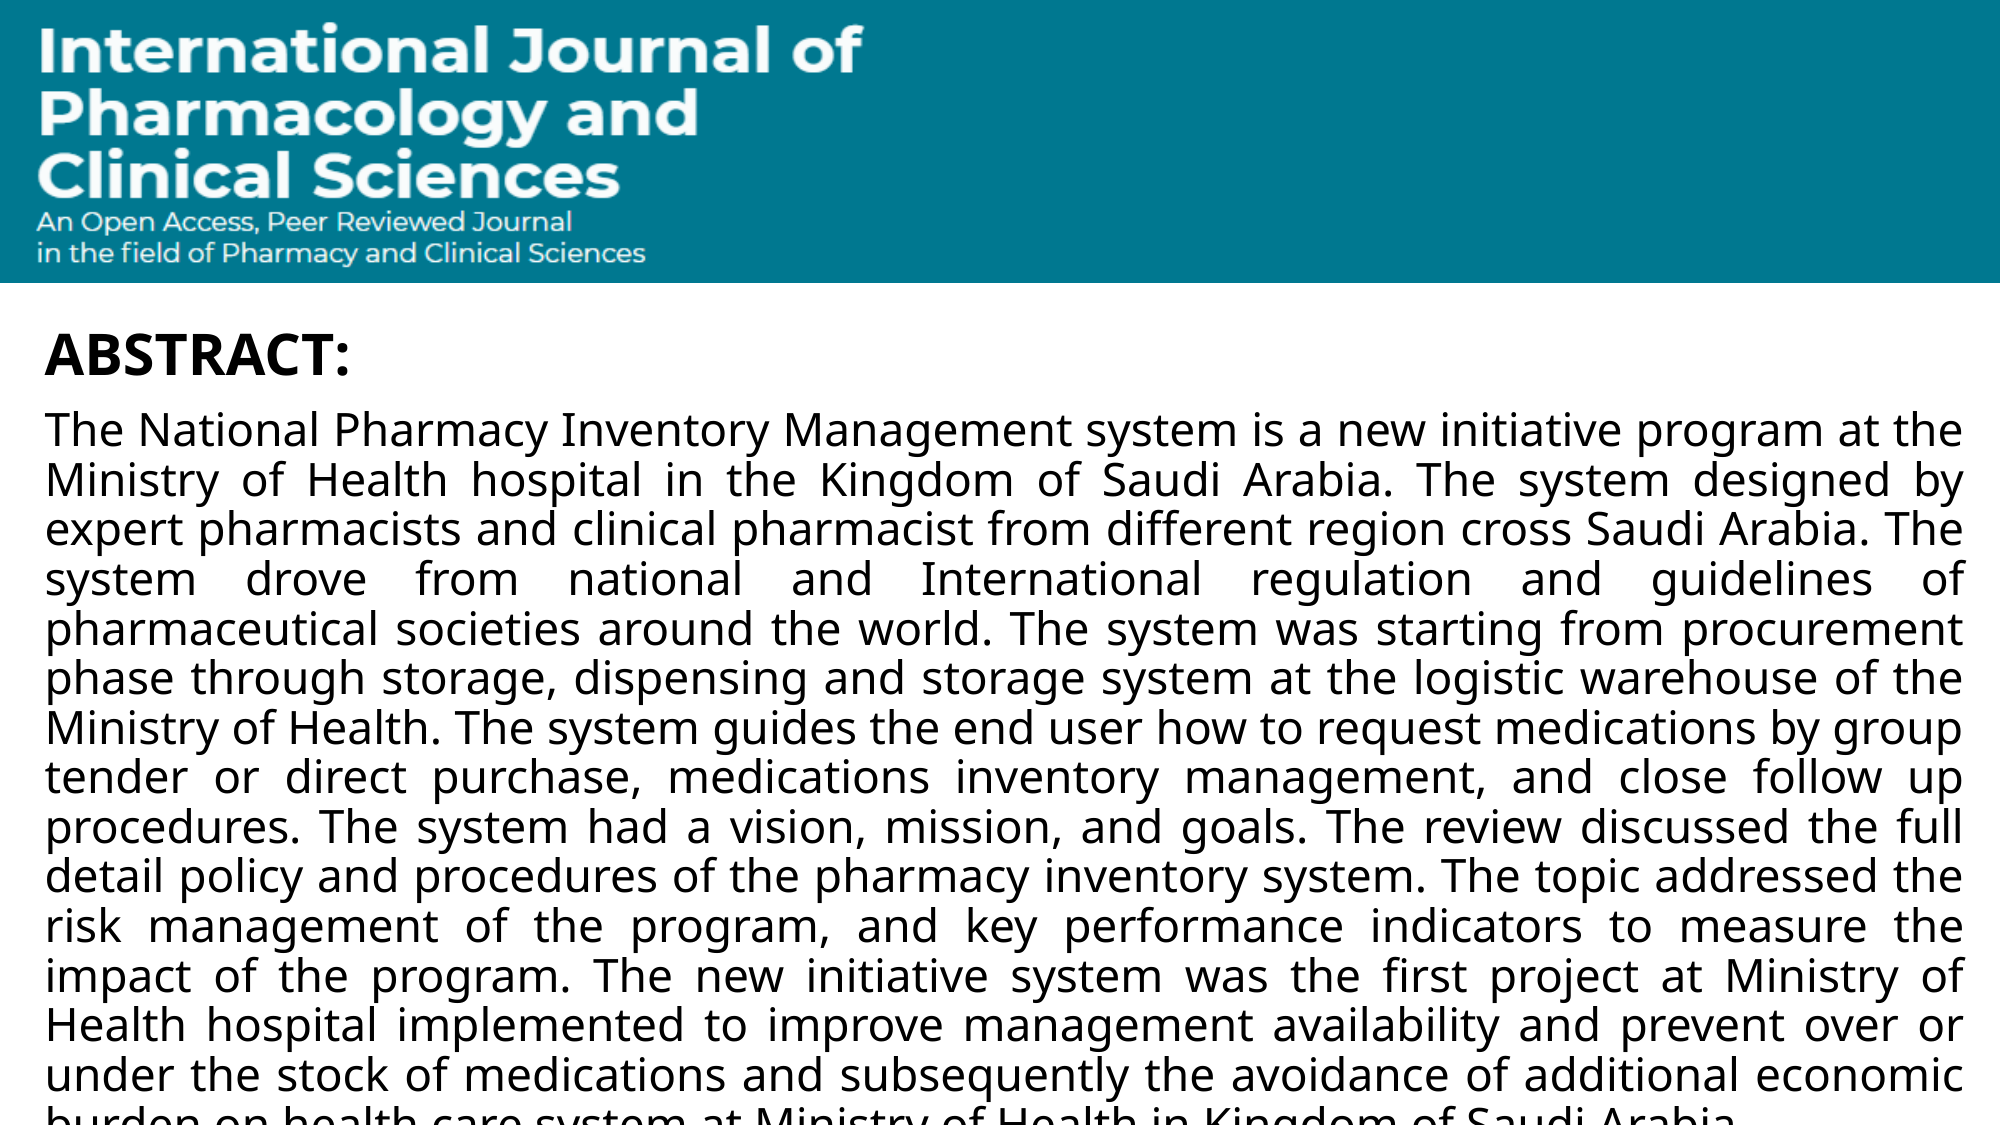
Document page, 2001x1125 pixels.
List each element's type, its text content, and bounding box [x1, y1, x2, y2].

picture [0, 0, 2000, 283]
subtitle ABSTRACT: The National Pharmacy Inventory Management system is a new initiative program at the Ministry of Health hospital in the Kingdom of Saudi Arabia. The system designed by expert pharmacists and clinical pharmacist from different region cross Saudi Arabia. The system drove from national and International regulation and guidelines of pharmaceutical societies around the world. The system was starting from procurement phase through storage, dispensing and storage system at the logistic warehouse of the Ministry of Health. The system guides the end user how to request medications by group tender or direct purchase, medications inventory management, and close follow up procedures. The system had a vision, mission, and goals. The review discussed the full detail policy and procedures of the pharmacy inventory system. The topic addressed the risk management of the program, and key performance indicators to measure the impact of the program. The new initiative system was the first project at Ministry of Health hospital implemented to improve management availability and prevent over or under the stock of medications and subsequently the avoidance of additional economic burden on health care system at Ministry of Health in Kingdom of Saudi Arabia. [29, 318, 1980, 1125]
